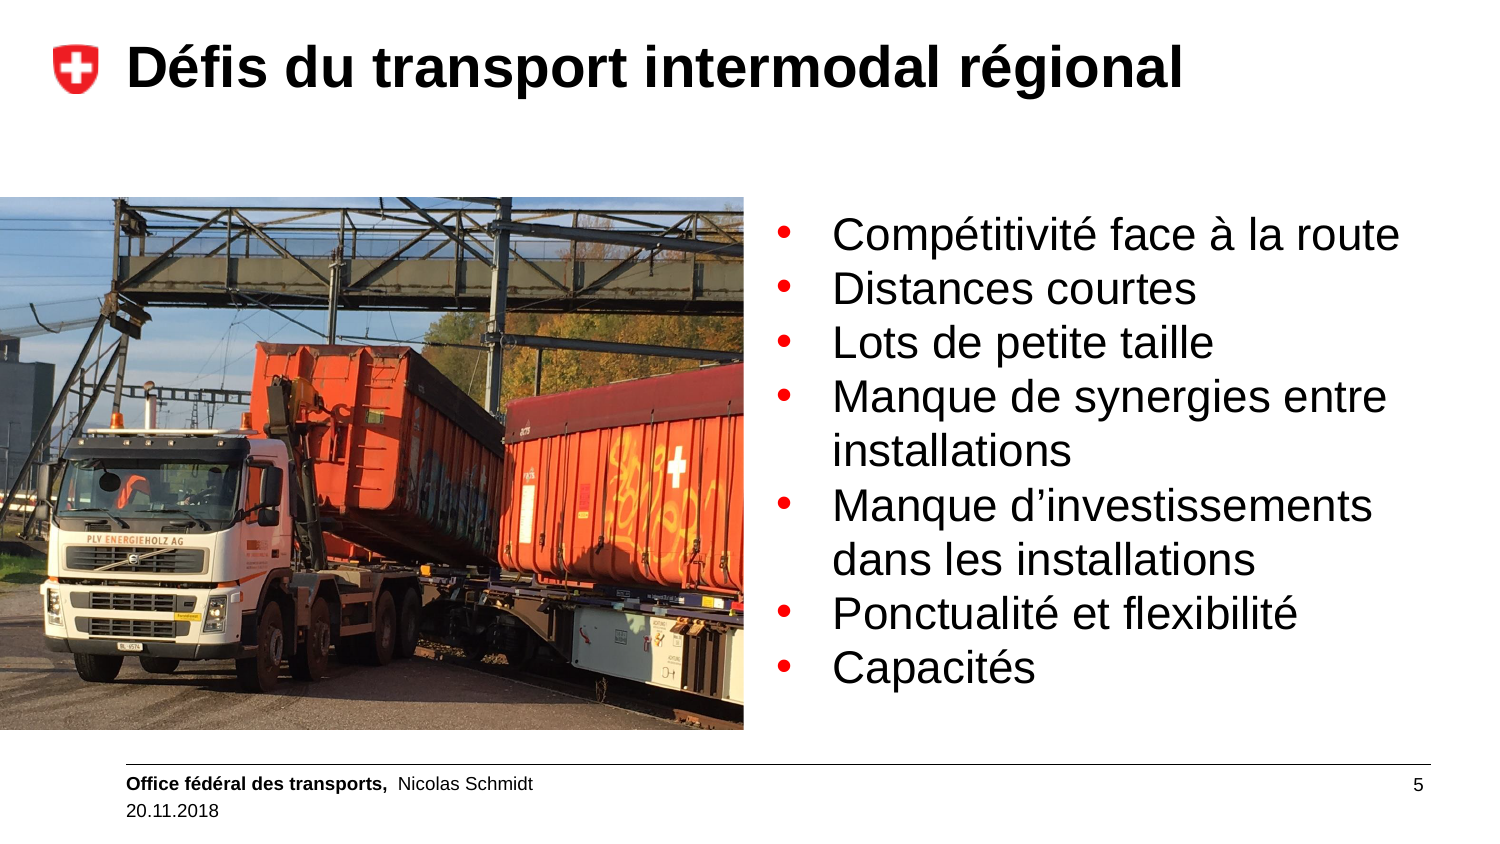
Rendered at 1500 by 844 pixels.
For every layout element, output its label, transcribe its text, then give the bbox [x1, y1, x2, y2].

title Défis du transport intermodal régional [126, 28, 1431, 182]
picture [0, 197, 744, 741]
list Compétitivité face à la route Distances courtes Lots de petite taille Manque de synergies entre installations Manque d’investissements dans les installations Ponctualité et flexibilité Capacités [761, 197, 1431, 740]
